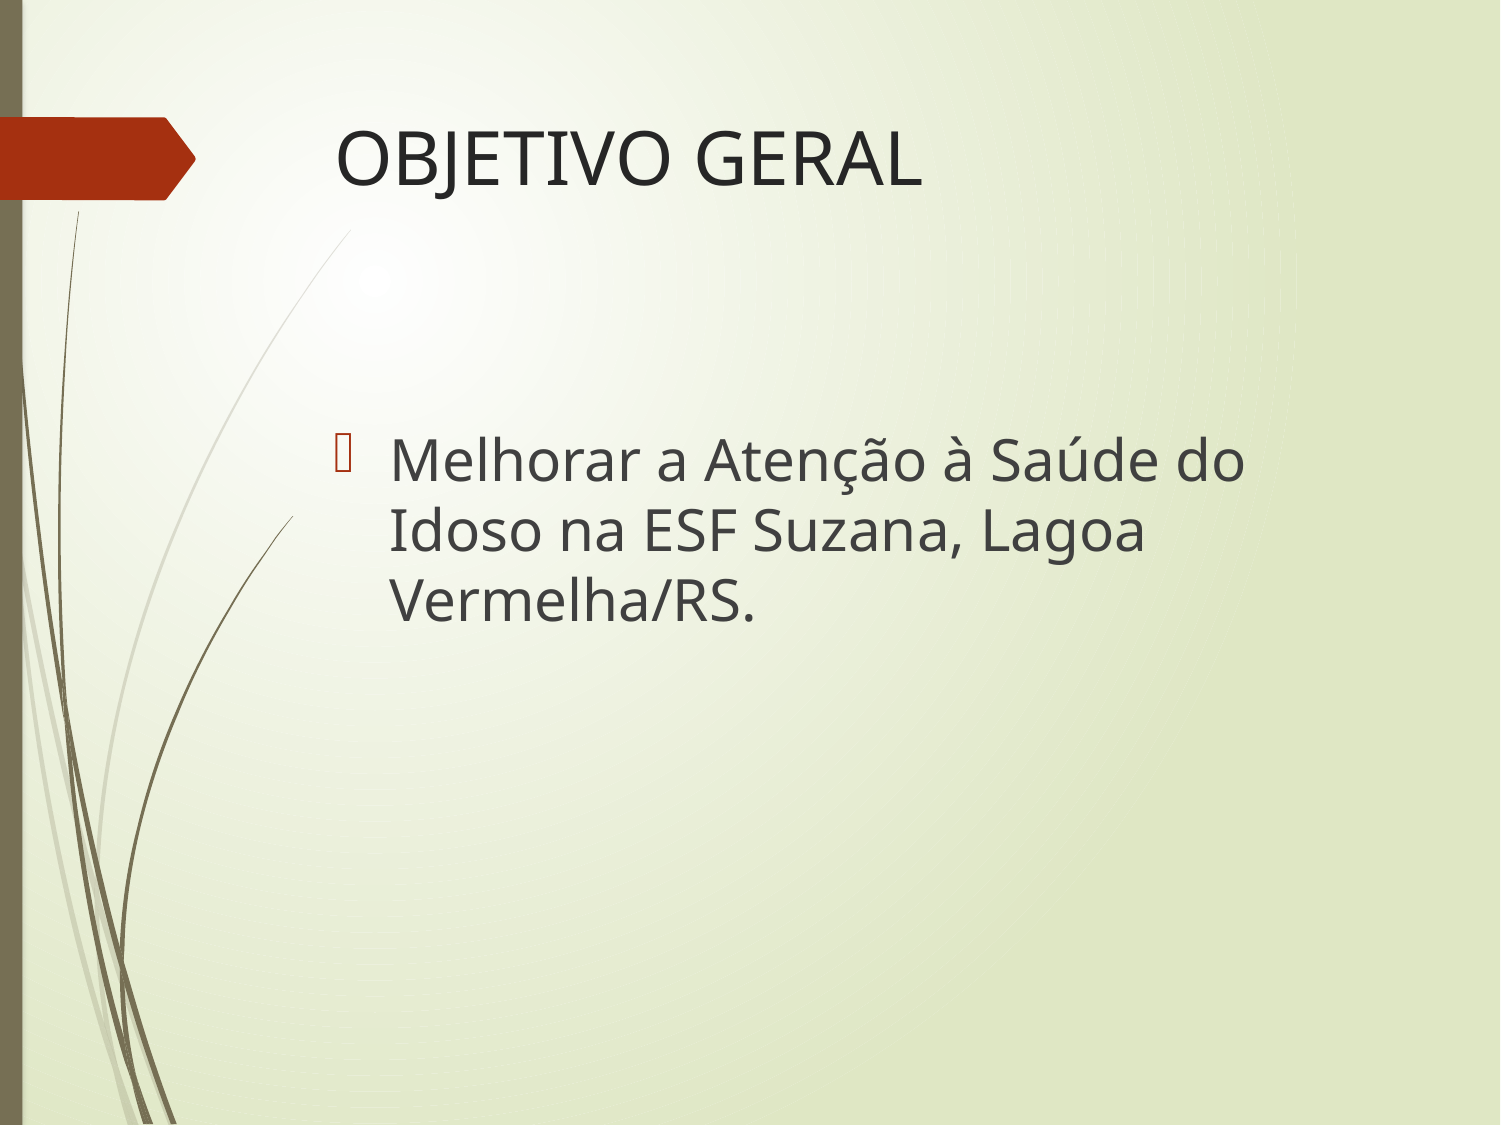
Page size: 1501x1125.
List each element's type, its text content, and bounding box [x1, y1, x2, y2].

title OBJETIVO GERAL [319, 102, 1416, 313]
list Melhorar a Atenção à Saúde do Idoso na ESF Suzana, Lagoa Vermelha/RS. [318, 350, 1416, 970]
